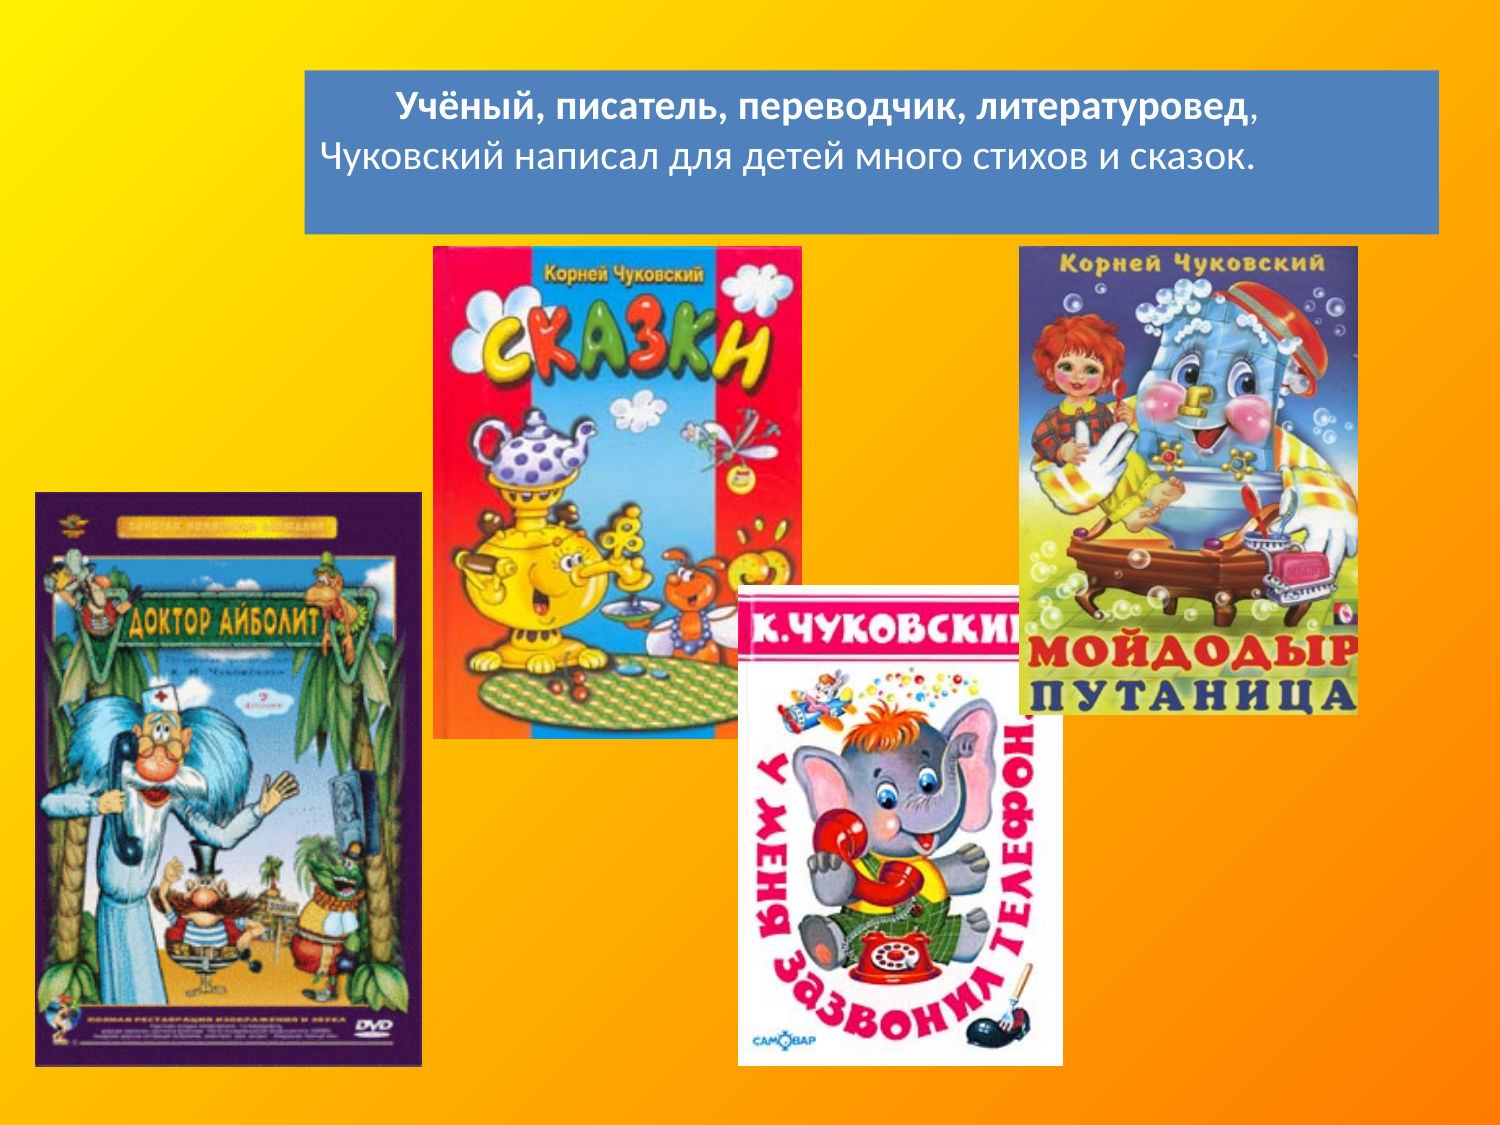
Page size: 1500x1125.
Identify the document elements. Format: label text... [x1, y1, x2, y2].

list Учёный, писатель, переводчик, литературовед, Чуковский написал для детей много стихов и сказок. [304, 70, 1439, 235]
picture [433, 245, 1358, 1067]
picture [548, 735, 572, 739]
picture [34, 491, 422, 1067]
